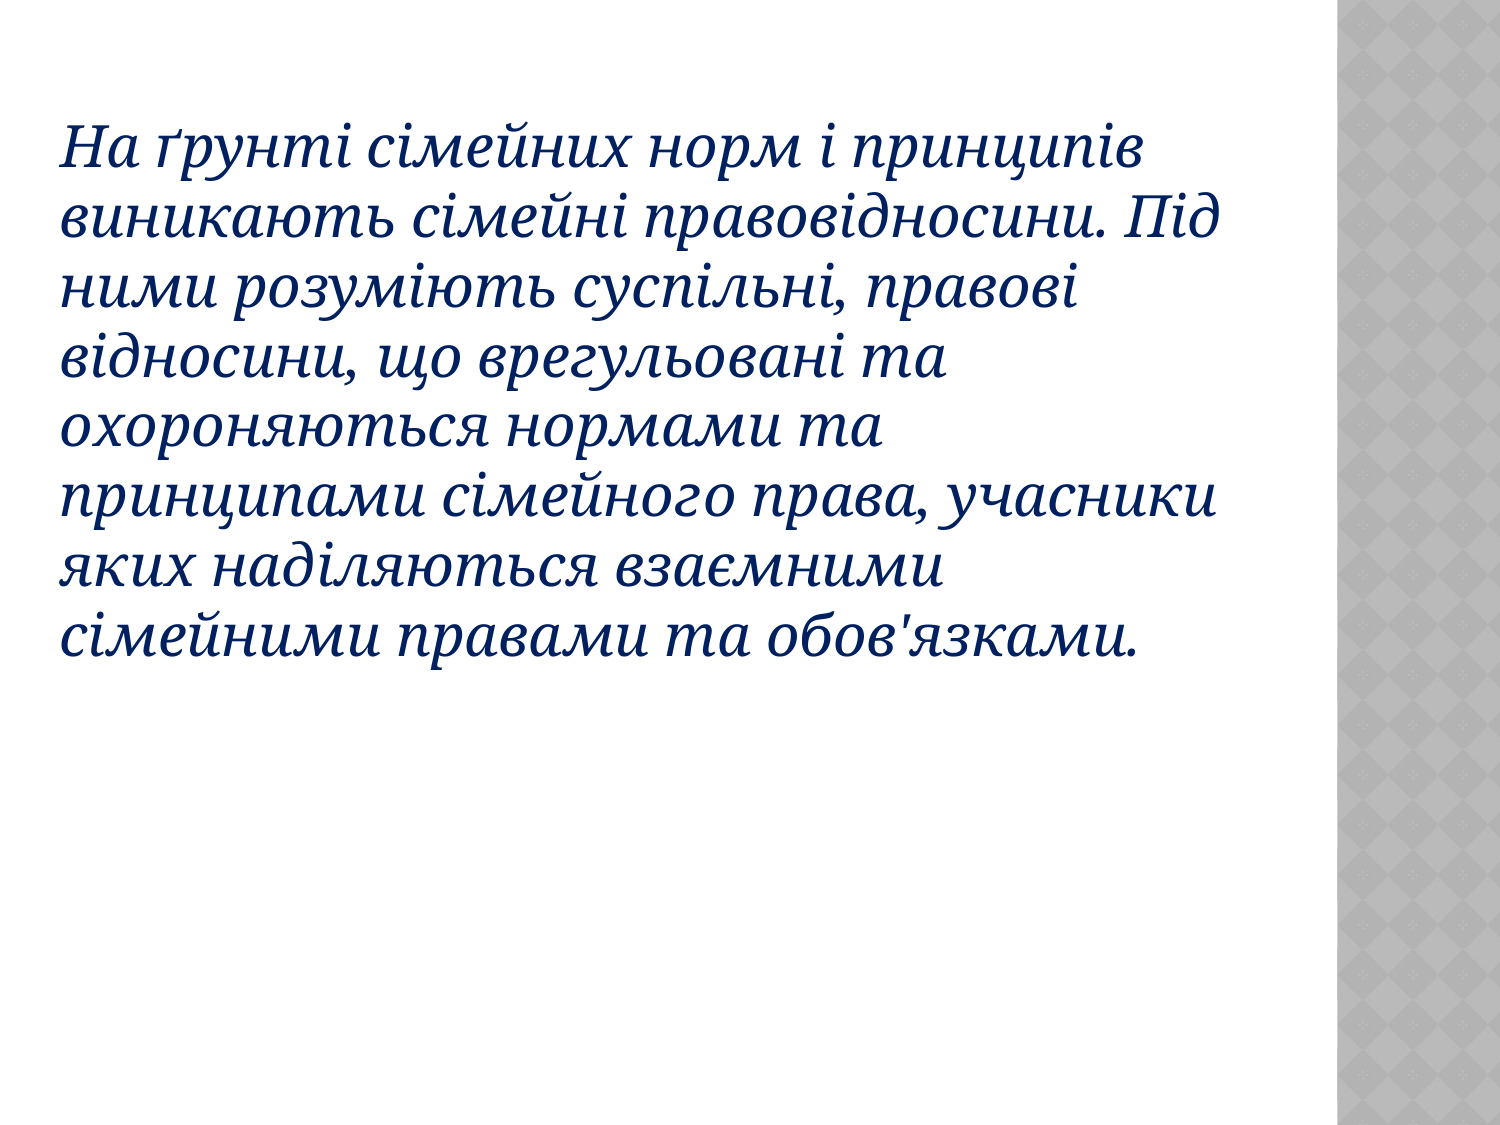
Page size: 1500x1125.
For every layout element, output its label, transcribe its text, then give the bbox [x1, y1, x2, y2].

list На ґрунті сімейних норм і принципів виникають сімейні правовідносини. Під ними розуміють суспільні, правові відносини, що врегульовані та охороняються нормами та принципами сімейного права, учасники яких наділяються взаємними сімейними правами та обов'язками. [0, 101, 1263, 1059]
